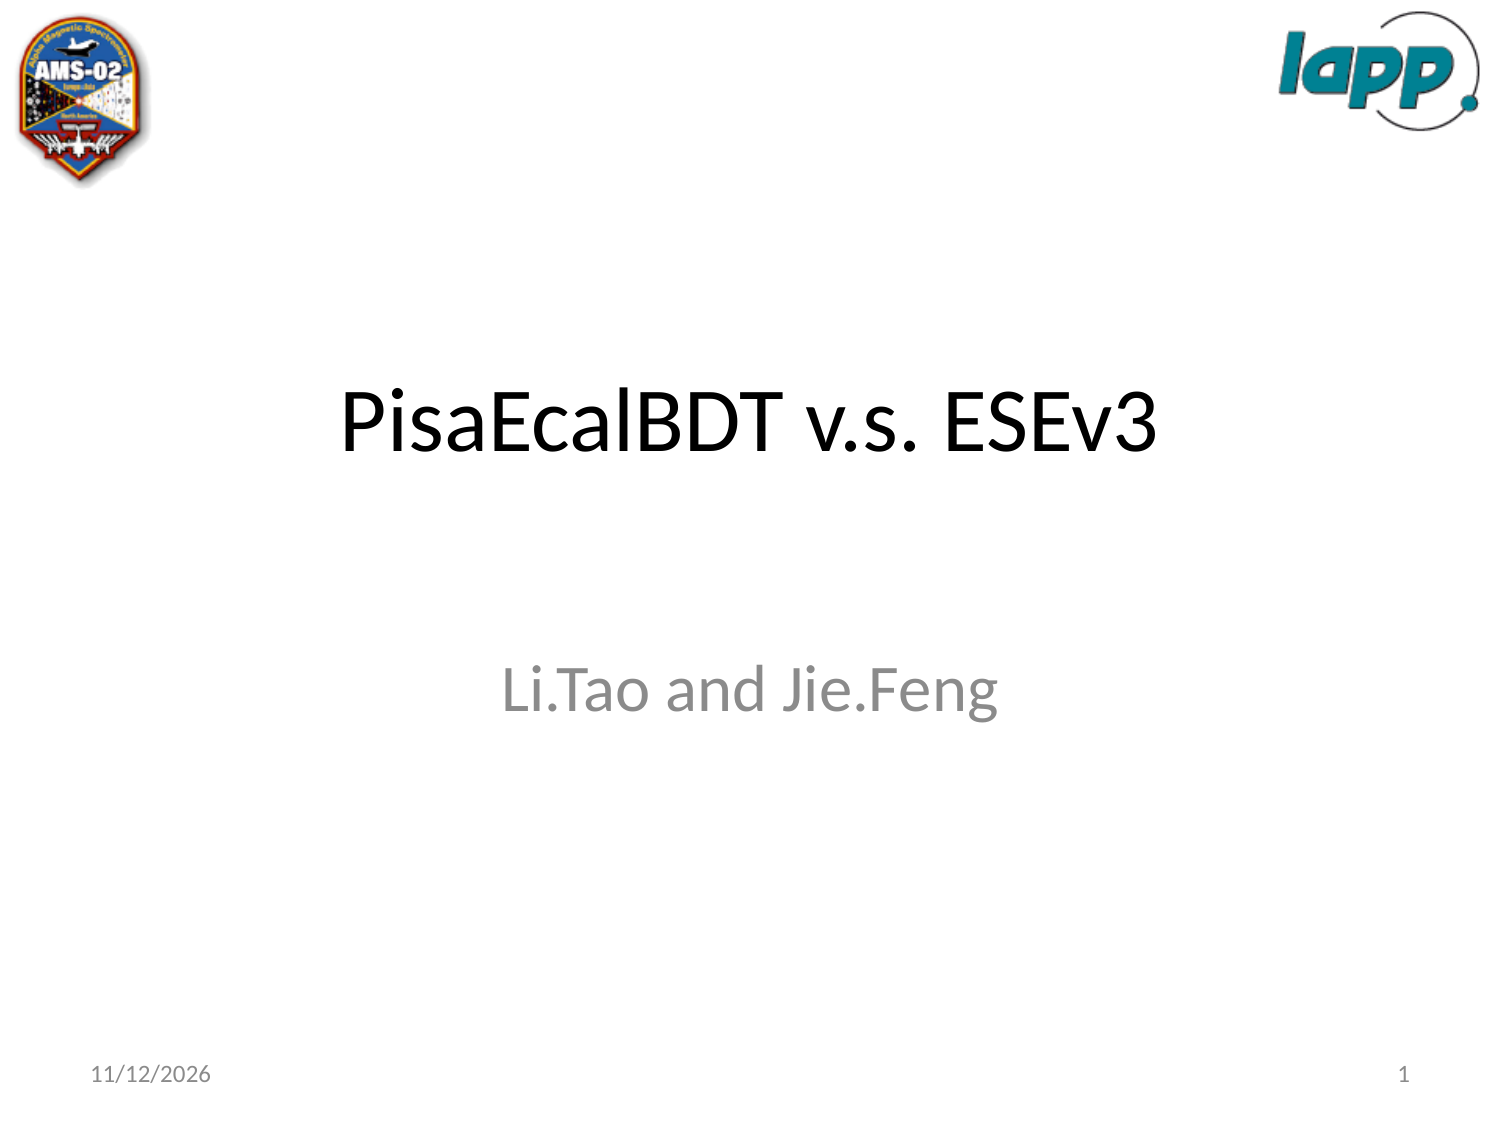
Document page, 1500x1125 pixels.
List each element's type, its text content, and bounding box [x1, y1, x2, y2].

title PisaEcalBDT v.s. ESEv3 [112, 349, 1388, 591]
picture [1262, 4, 1500, 139]
slide_number 1 [1074, 1042, 1425, 1103]
picture [9, 10, 153, 190]
subtitle Li.Tao and Jie.Feng [225, 637, 1275, 925]
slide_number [75, 1042, 425, 1103]
